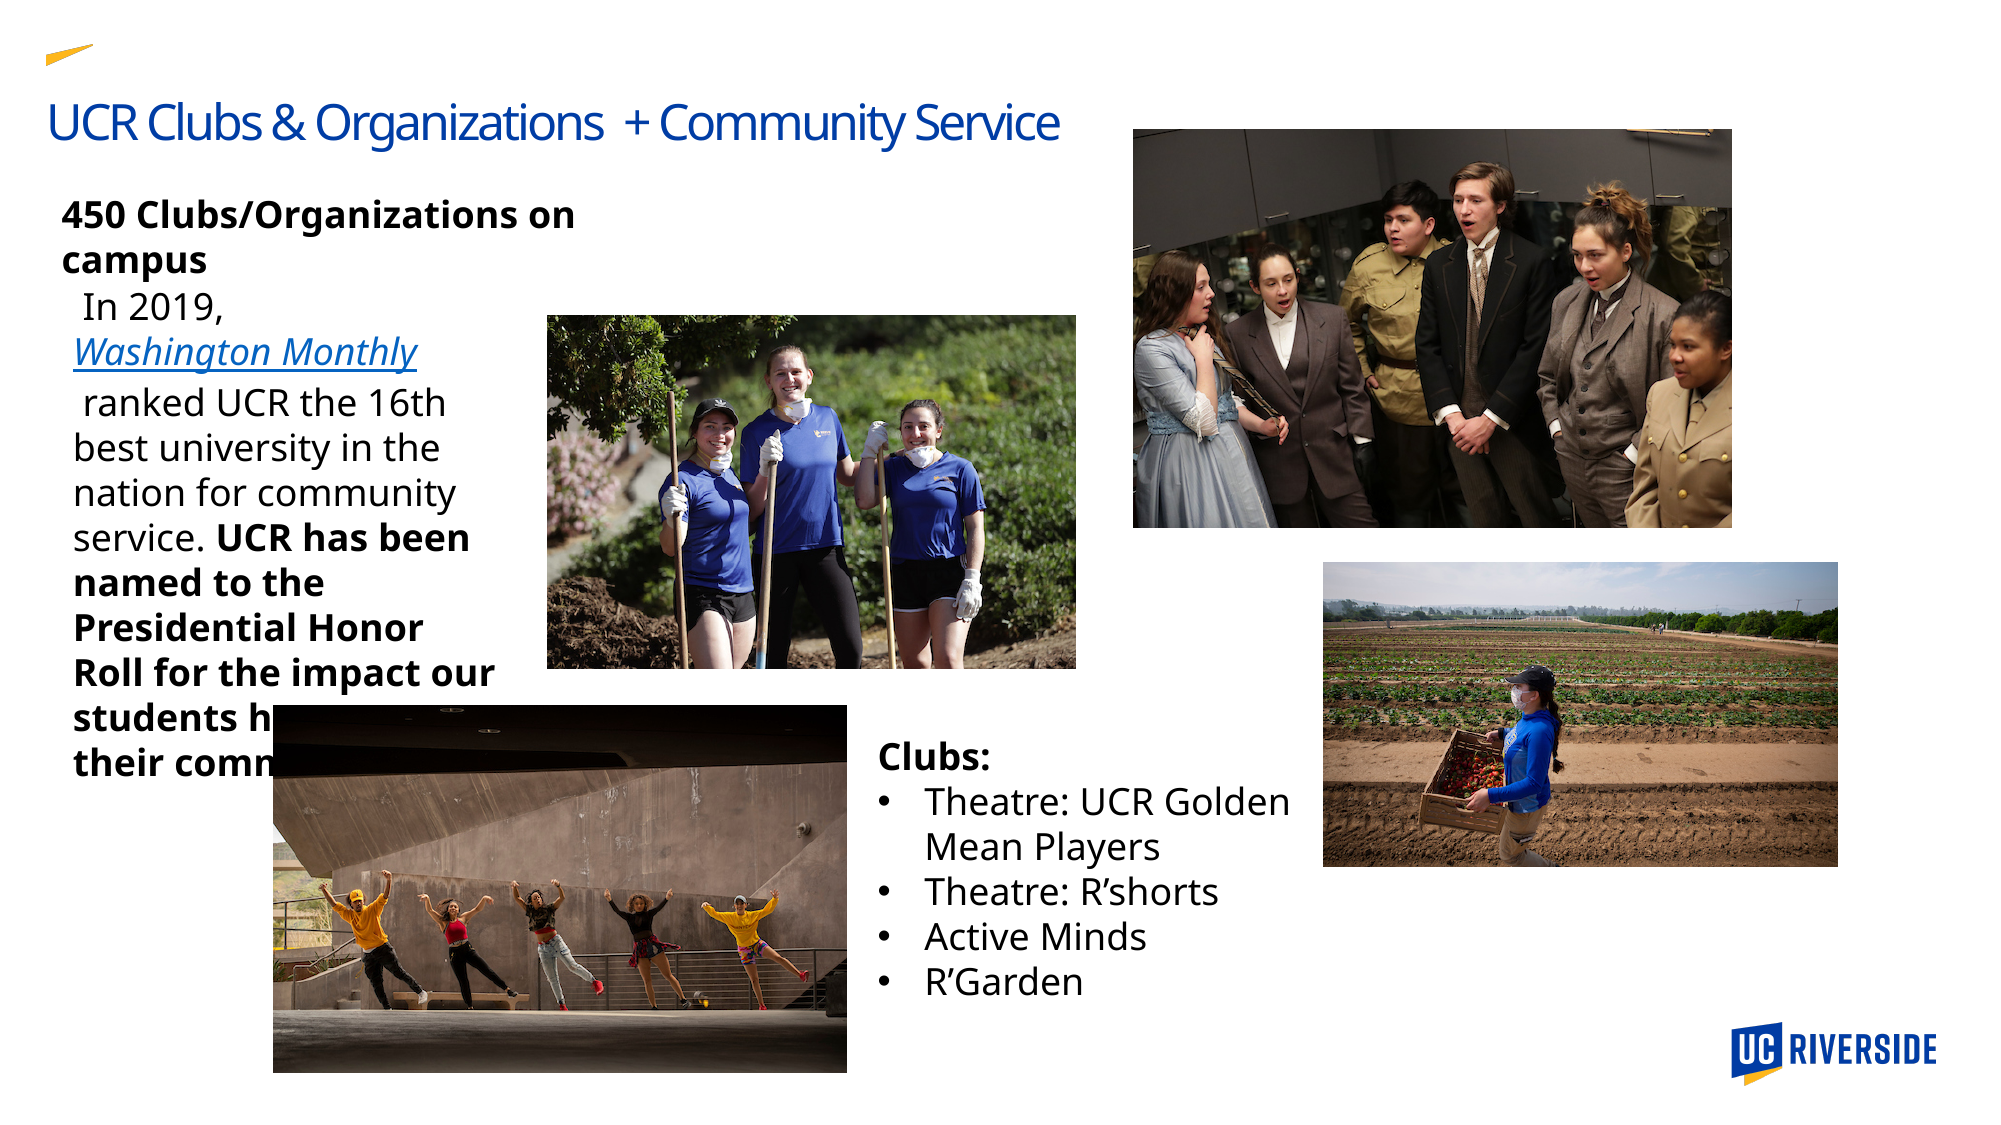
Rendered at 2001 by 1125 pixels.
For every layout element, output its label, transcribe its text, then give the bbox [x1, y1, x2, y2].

text_box 450 Clubs/Organizations on campus [46, 183, 710, 289]
picture [273, 705, 848, 1073]
text_box Clubs: Theatre: UCR Golden Mean Players Theatre: R’shorts Active Minds R’Garden [862, 725, 1383, 1011]
picture [1323, 562, 1838, 867]
picture [46, 44, 93, 66]
picture [1133, 129, 1732, 528]
picture [546, 315, 1076, 669]
text_box UCR Clubs & Organizations + Community Service [46, 90, 1074, 151]
text_box In 2019, Washington Monthly ranked UCR the 16th best university in the nation for community service. UCR has been named to the Presidential Honor Roll for the impact our students have on their community. [58, 276, 512, 792]
picture [1731, 1022, 1936, 1086]
